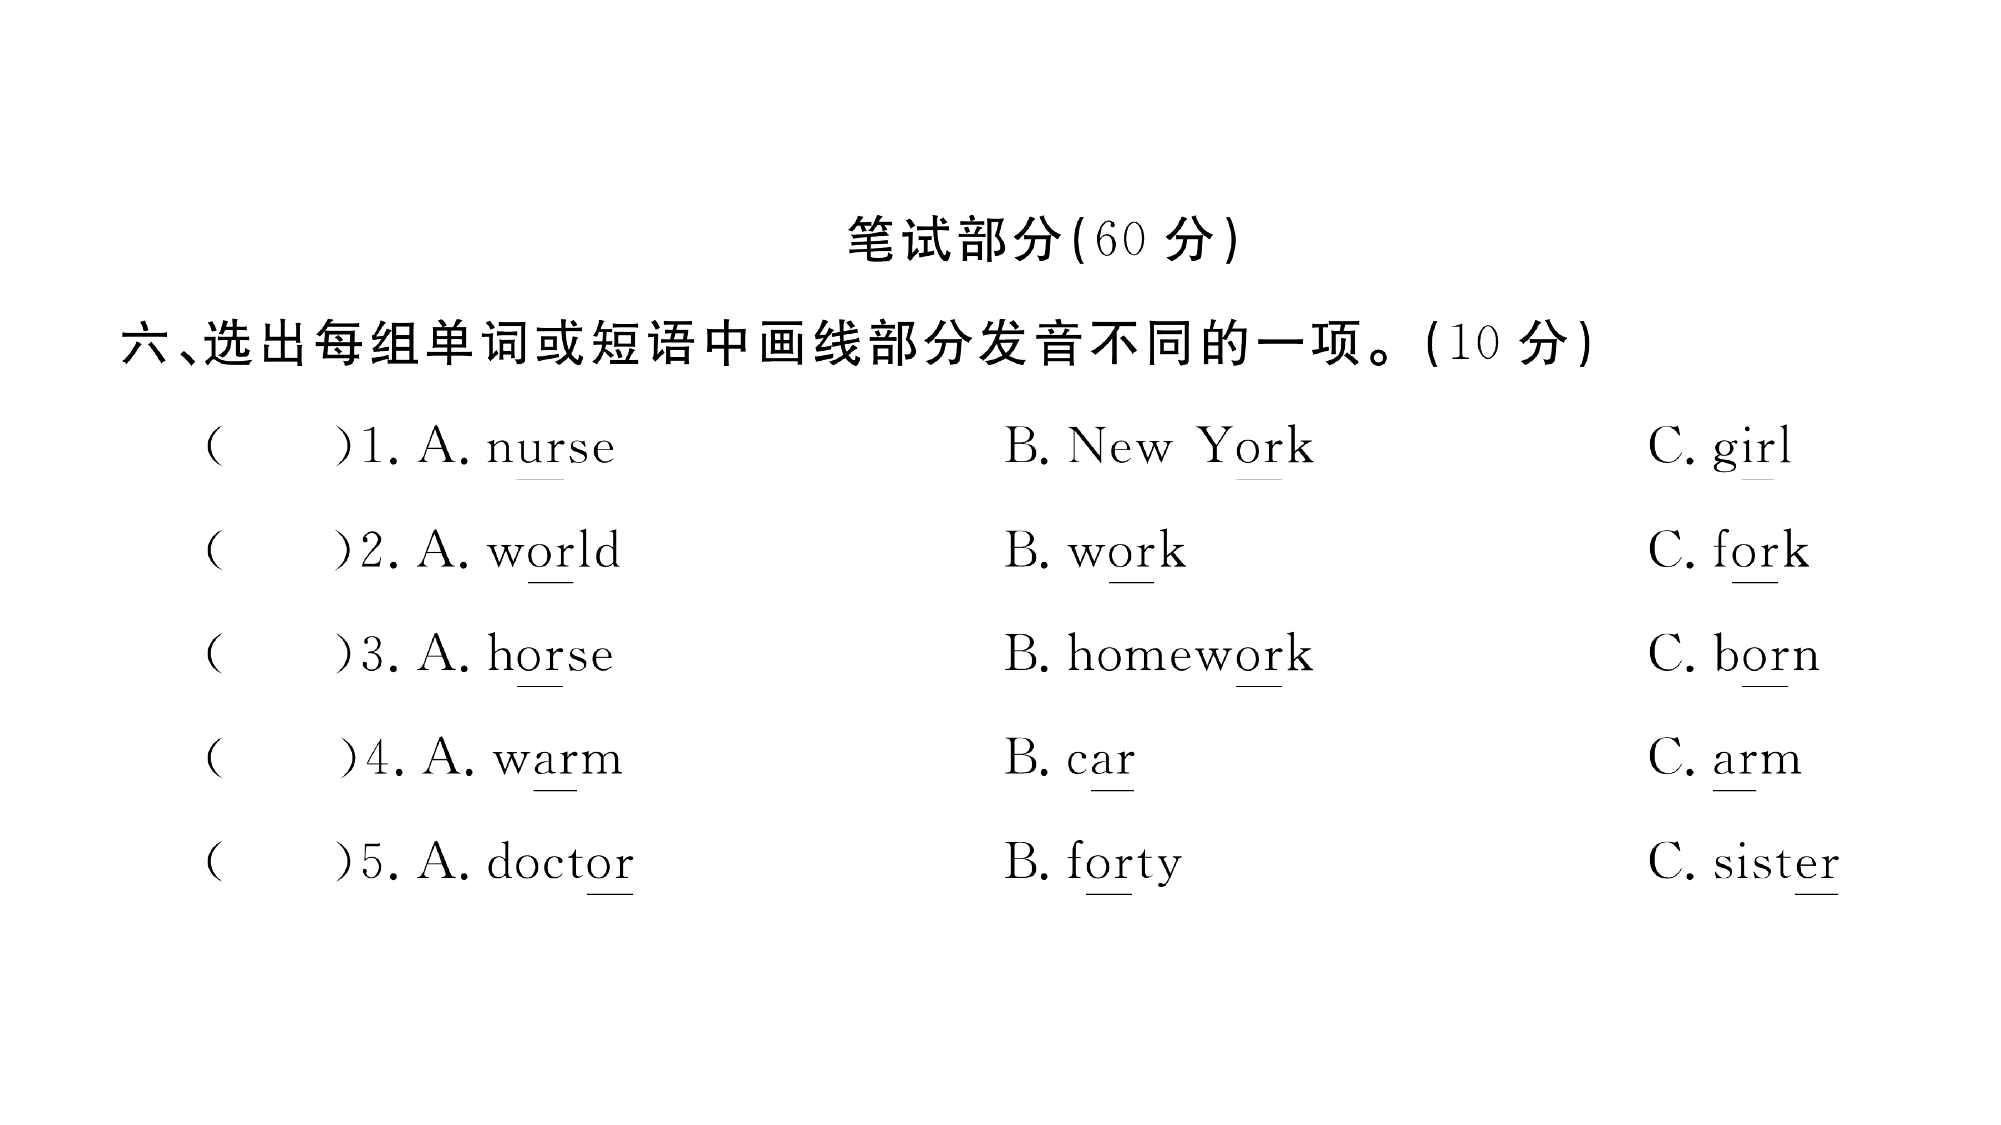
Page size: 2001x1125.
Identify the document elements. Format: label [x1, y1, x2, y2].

picture [118, 177, 2000, 921]
